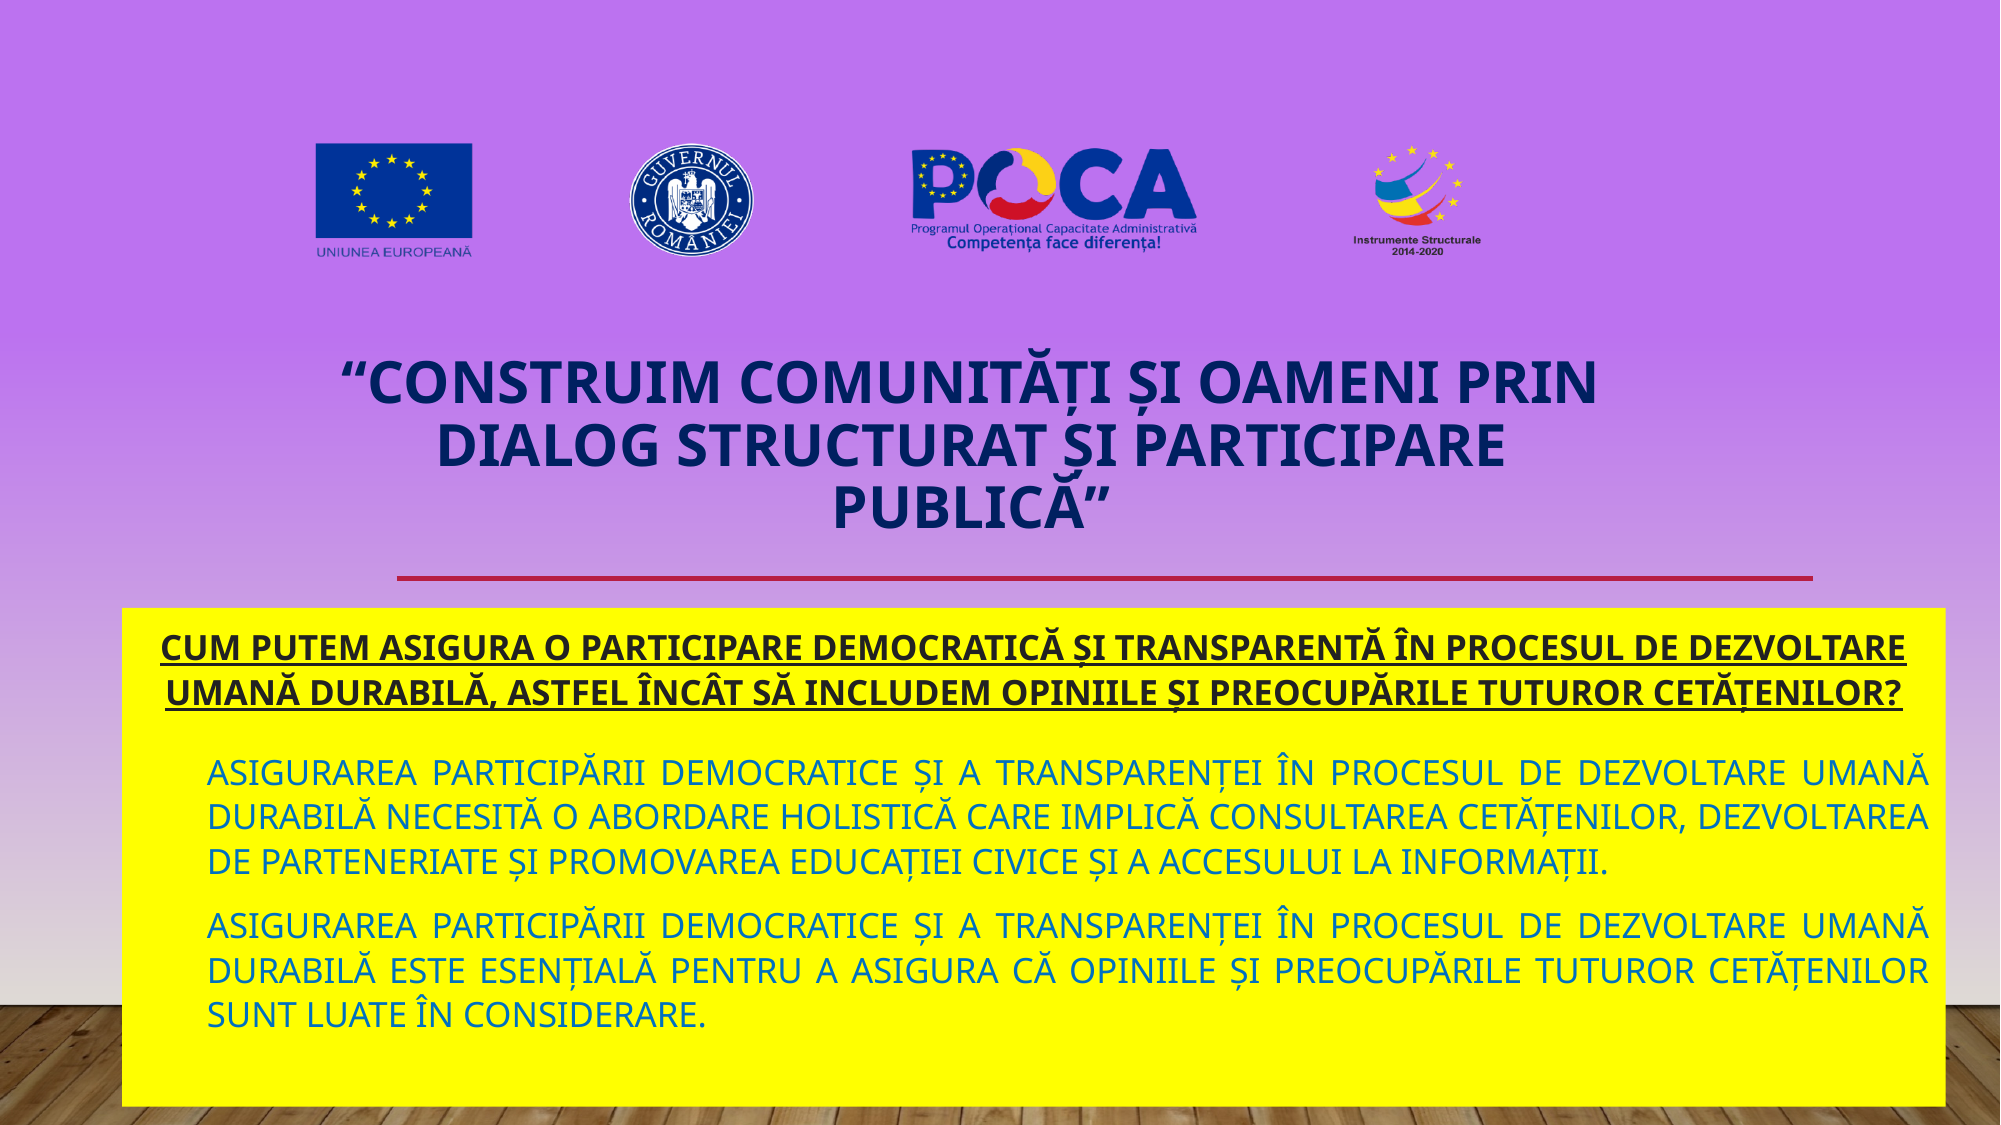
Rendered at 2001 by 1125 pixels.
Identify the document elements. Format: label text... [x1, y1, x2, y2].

picture [314, 143, 1482, 258]
title “CONSTRUIM COMUNITĂȚI ȘI OAMENI PRIN DIALOG STRUCTURAT ȘI PARTICIPARE PUBLICĂ” [293, 332, 1649, 542]
subtitle Cum putem asigura o participare democratică și transparentă în procesul de dezvoltare umană durabilă, astfel încât să includem opiniile și preocupările tuturor cetățenilor? Asigurarea participării democratice și a transparenței în procesul de dezvoltare umană durabilă necesită o abordare holistică care implică consultarea cetățenilor, dezvoltarea de parteneriate și promovarea educației civice și a accesului la informații. Asigurarea participării democratice și a transparenței în procesul de dezvoltare umană durabilă este esențială pentru a asigura că opiniile și preocupările tuturor cetățenilor sunt luate în considerare. [122, 607, 1946, 1107]
picture [0, 1005, 2000, 1125]
